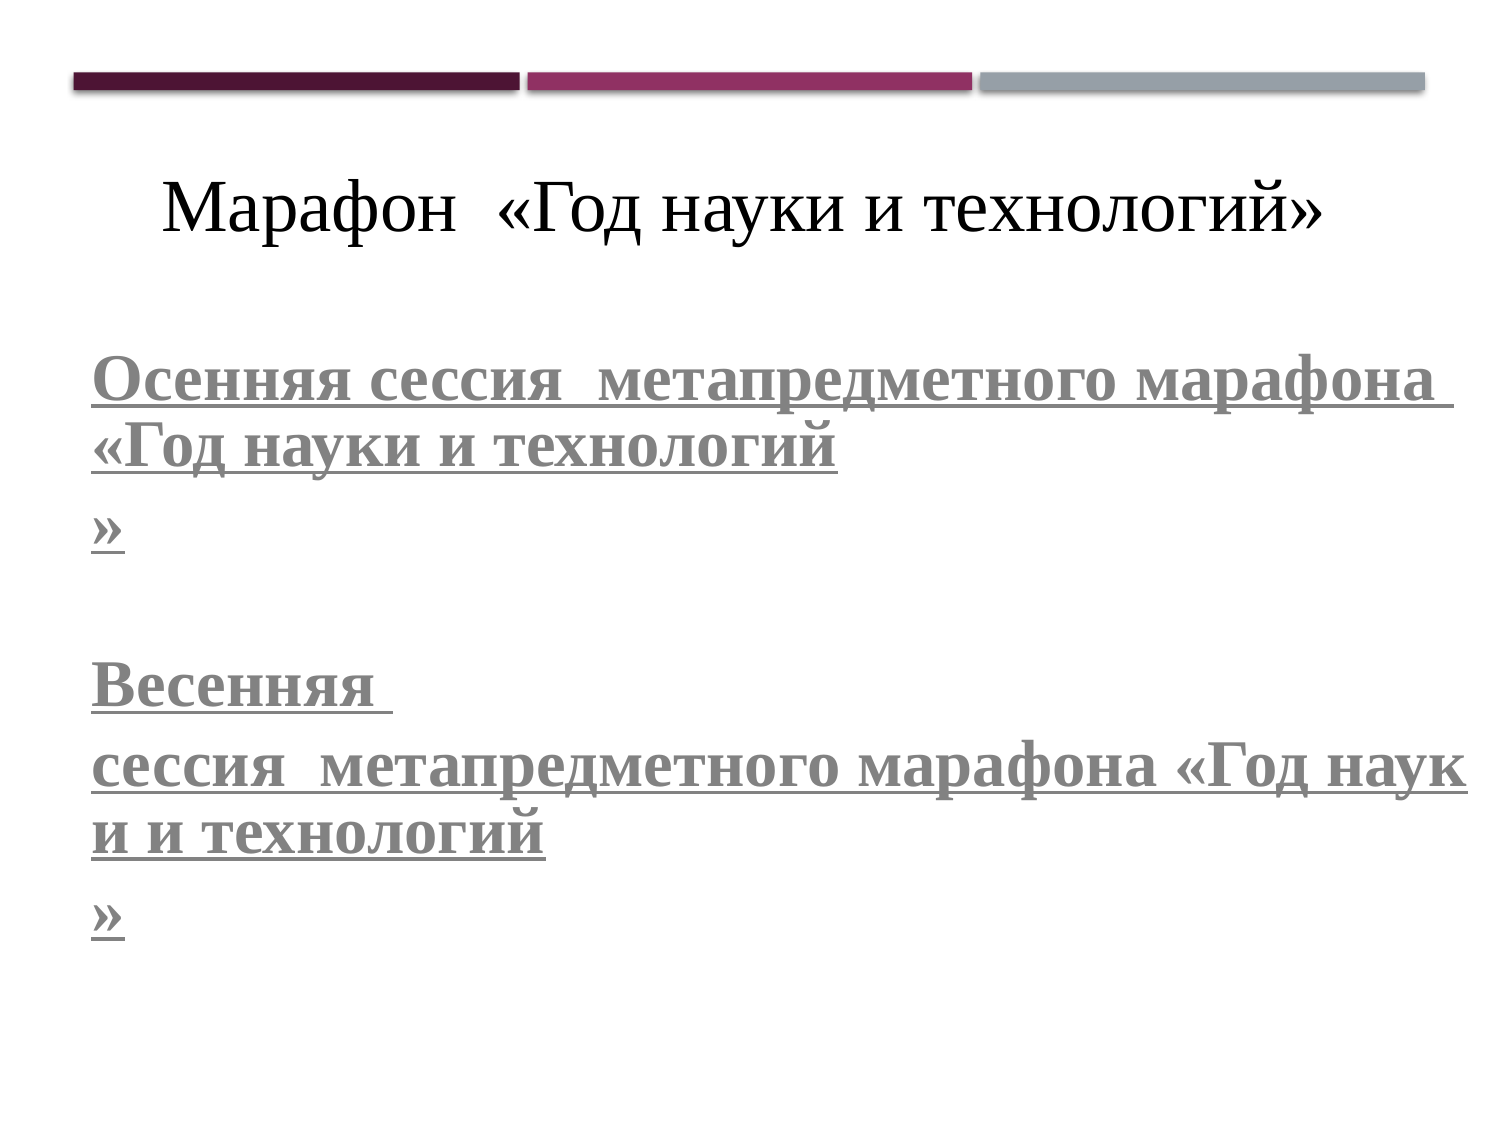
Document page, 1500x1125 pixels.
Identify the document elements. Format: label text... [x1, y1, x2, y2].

text_box Марафон «Год науки и технологий» [112, 148, 1376, 254]
text_box Осенняя сессия метапредметного марафона «Год науки и технологий» Весенняя сессия метапредметного марафона «Год науки и технологий» [76, 326, 1500, 881]
